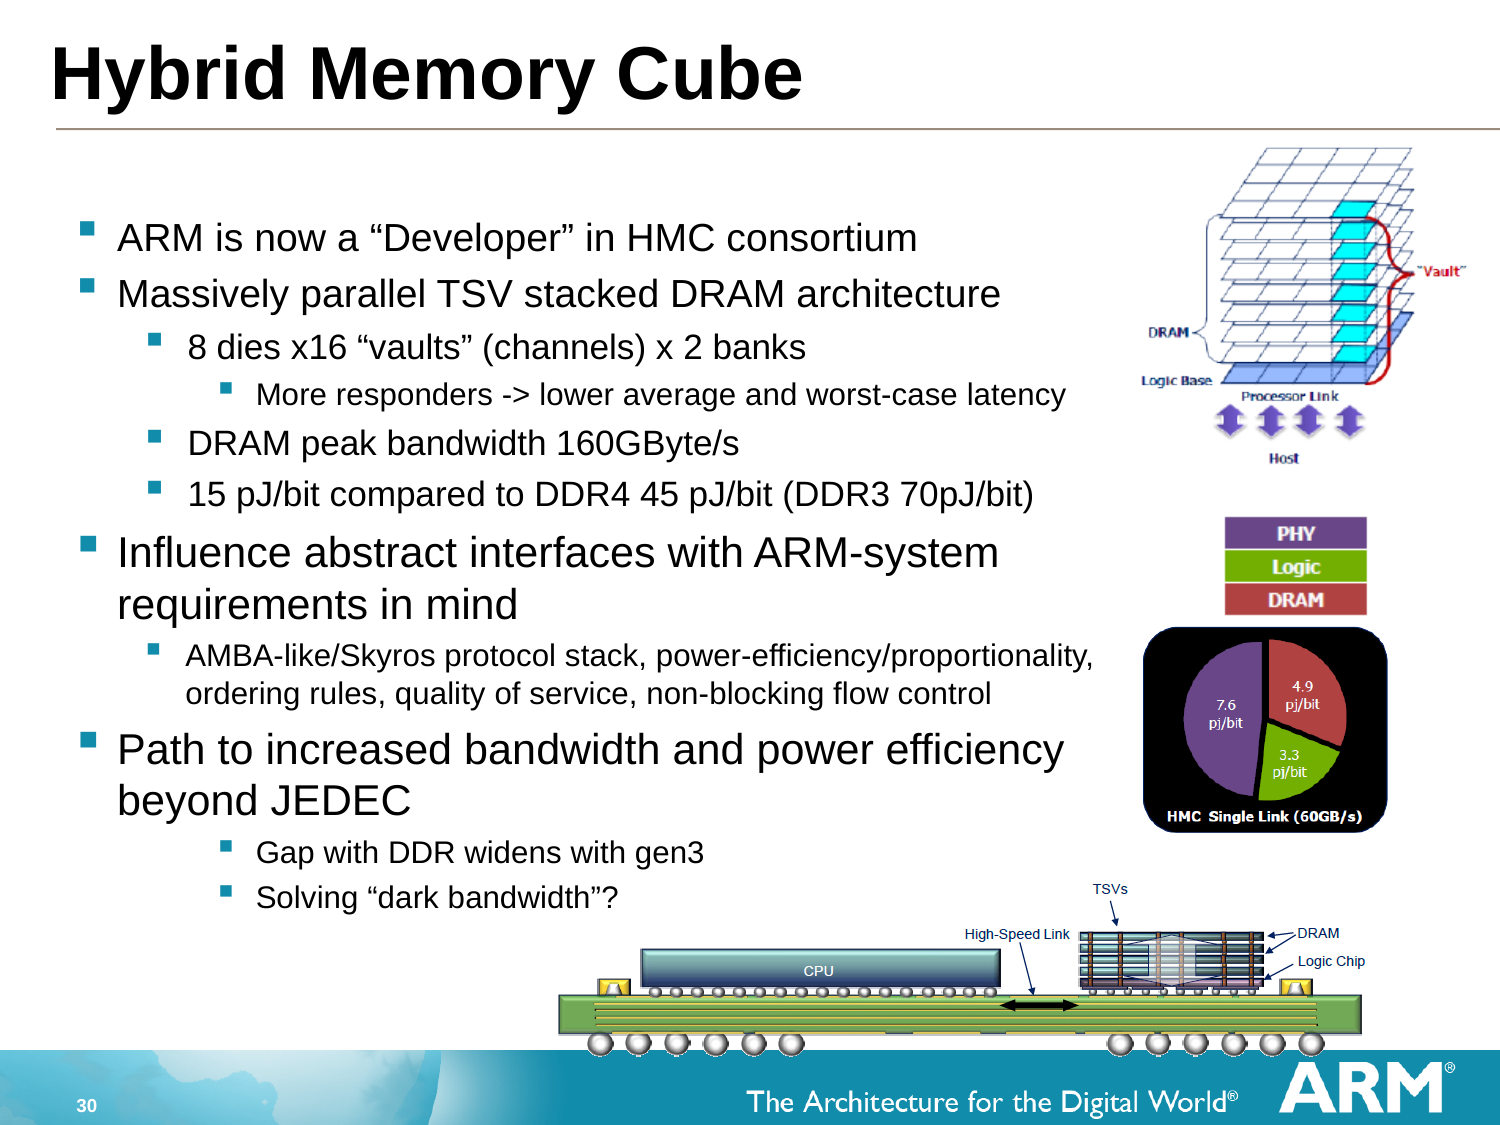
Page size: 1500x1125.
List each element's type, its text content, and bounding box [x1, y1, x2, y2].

picture [1129, 143, 1468, 467]
picture [1219, 511, 1375, 620]
title Hybrid Memory Cube [35, 1, 1476, 139]
picture [0, 780, 1500, 1125]
picture [1132, 621, 1396, 839]
list ARM is now a “Developer” in HMC consortium Massively parallel TSV stacked DRAM architecture 8 dies x16 “vaults” (channels) x 2 banks More responders -> lower average and worst-case latency DRAM peak bandwidth 160GByte/s 15 pJ/bit compared to DDR4 45 pJ/bit (DDR3 70pJ/bit) Influence abstract interfaces with ARM-system requirements in mind AMBA-like/Skyros protocol stack, power-efficiency/proportionality, ordering rules, quality of service, non-blocking flow control Path to increased bandwidth and power efficiency beyond JEDEC Gap with DDR widens with gen3 Solving “dark bandwidth”? [60, 204, 1420, 925]
